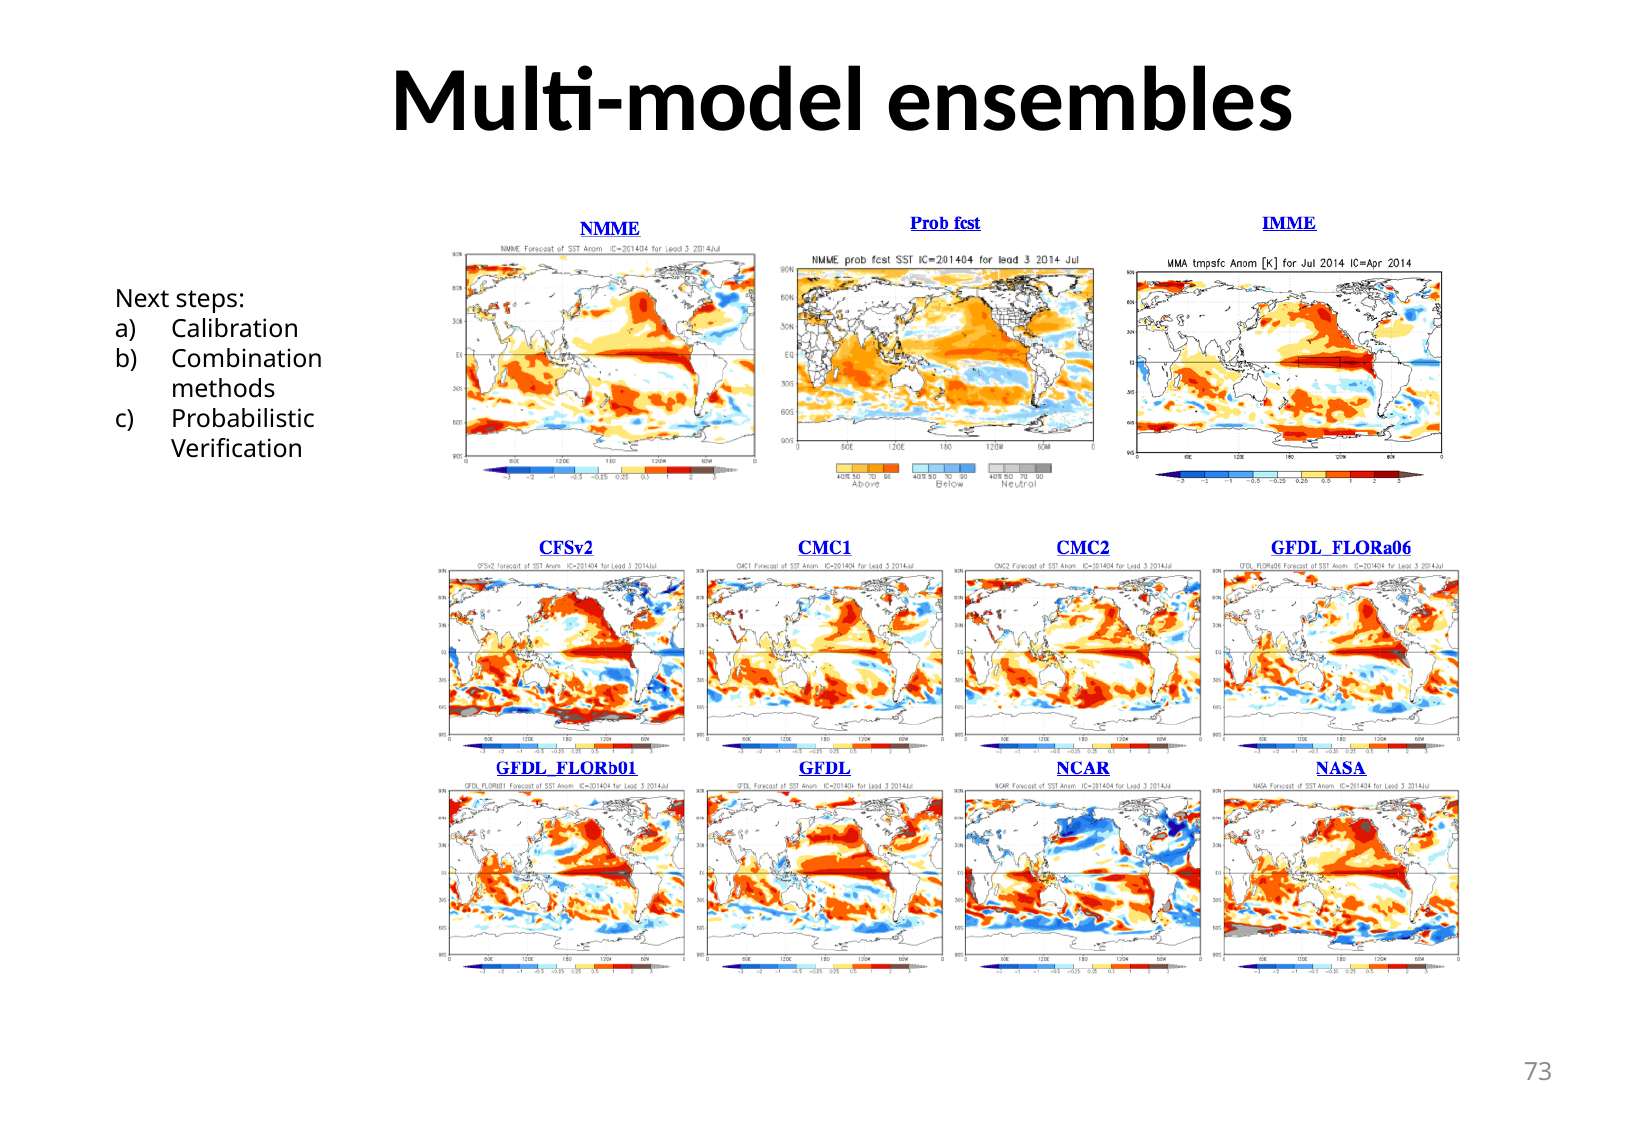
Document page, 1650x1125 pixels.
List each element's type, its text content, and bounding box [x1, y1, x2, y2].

slide_number 73 [1182, 1042, 1568, 1103]
text_box Next steps: Calibration Combination methods Probabilistic Verification [99, 274, 363, 470]
title Multi-model ensembles [99, 0, 1586, 188]
picture [387, 199, 1504, 1007]
